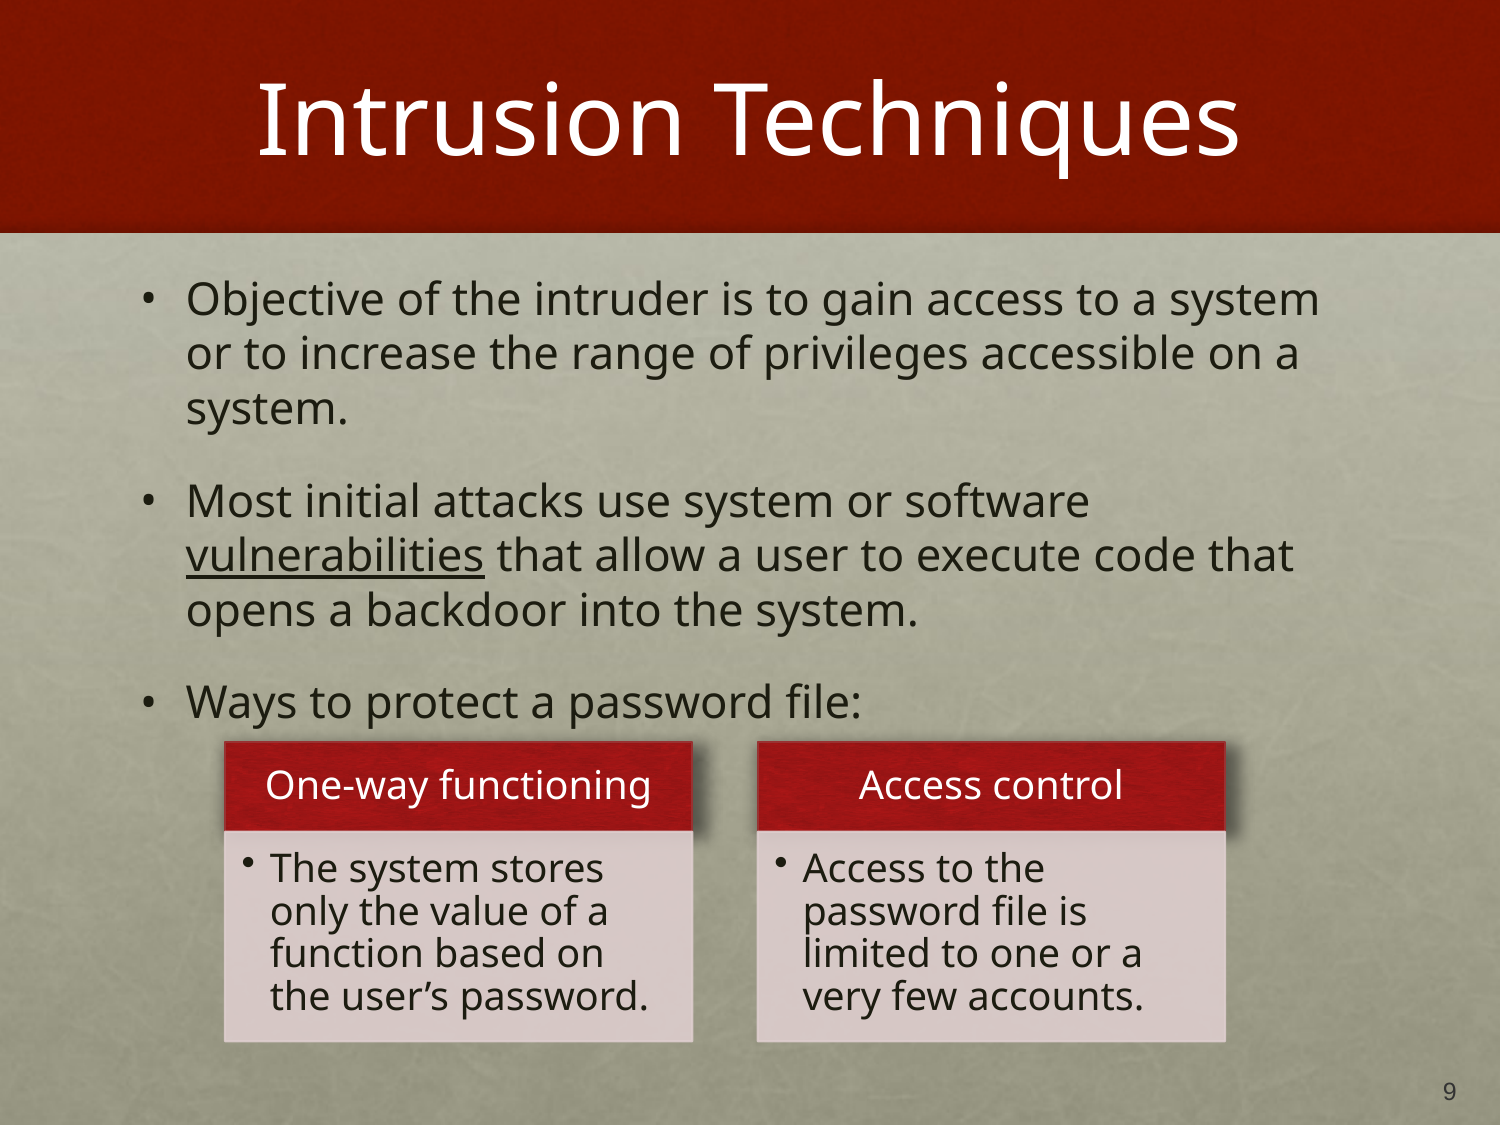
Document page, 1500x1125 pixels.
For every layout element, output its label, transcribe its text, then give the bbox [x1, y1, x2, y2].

slide_number 9 [1400, 1060, 1500, 1121]
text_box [224, 736, 1226, 1047]
title Intrusion Techniques [0, 10, 1500, 221]
picture [0, 221, 1500, 1125]
list Objective of the intruder is to gain access to a system or to increase the range of privileges accessible on a system. Most initial attacks use system or software vulnerabilities that allow a user to execute code that opens a backdoor into the system. Ways to protect a password file: [125, 262, 1369, 738]
